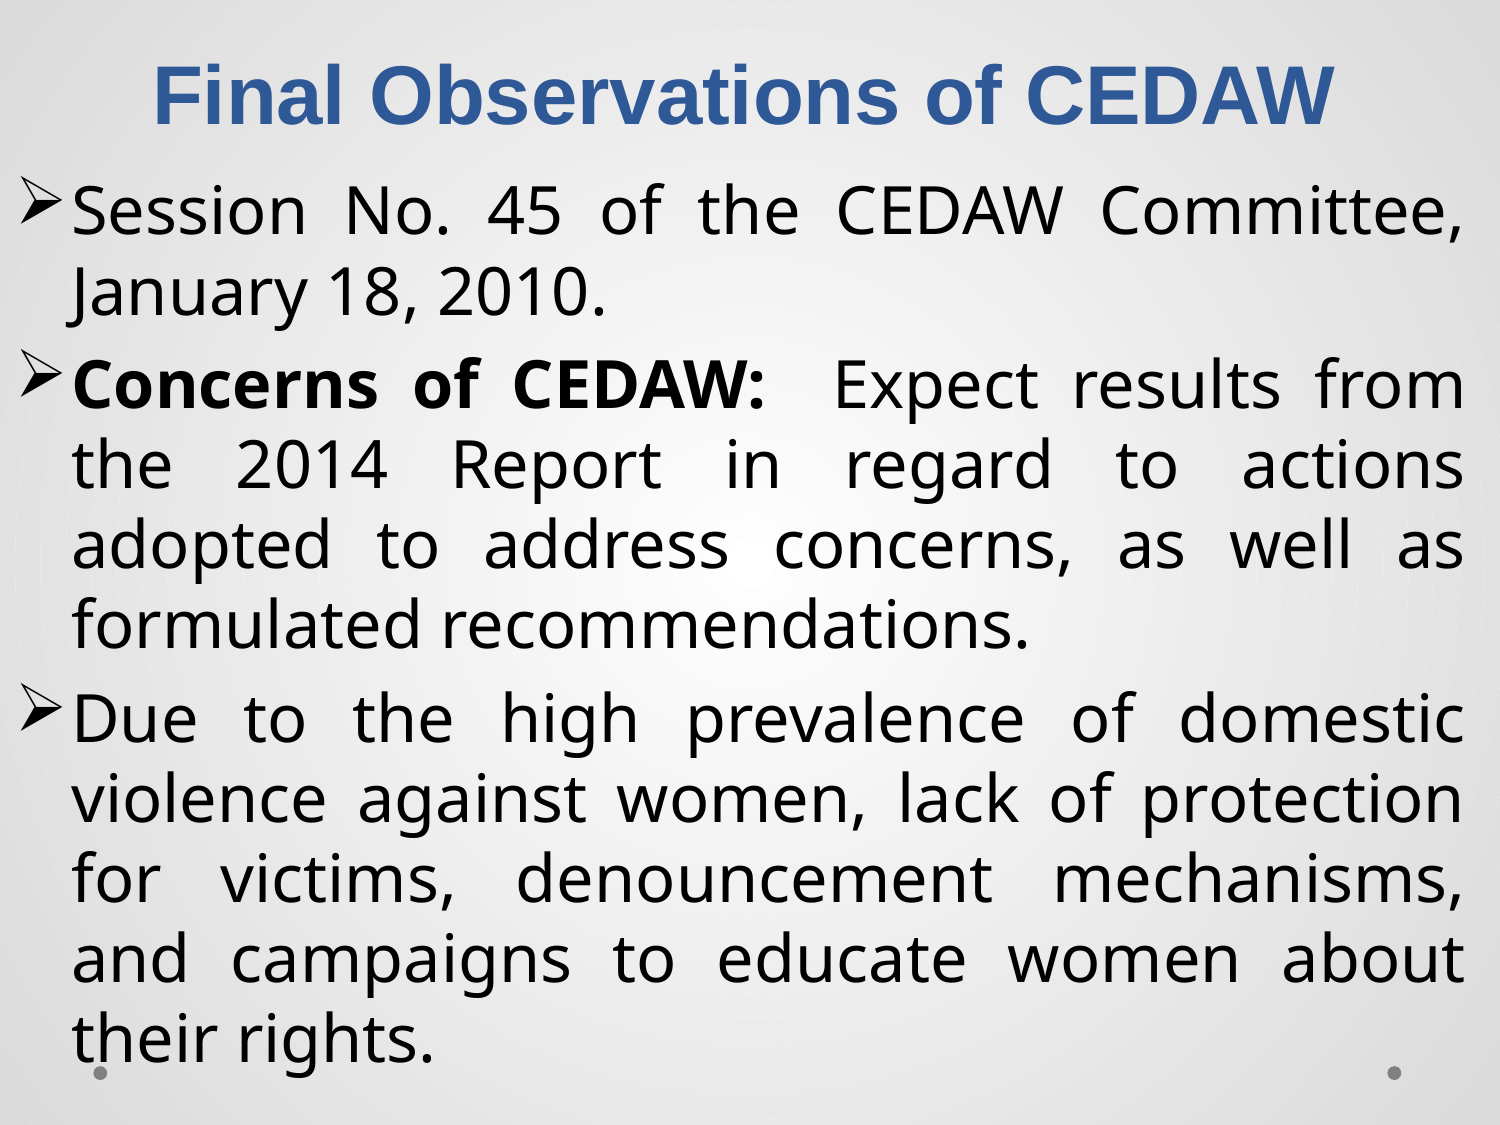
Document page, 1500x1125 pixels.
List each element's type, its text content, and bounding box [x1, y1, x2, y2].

title Final Observations of CEDAW [17, 30, 1471, 149]
subtitle Session No. 45 of the CEDAW Committee, January 18, 2010. Concerns of CEDAW: Expect results from the 2014 Report in regard to actions adopted to address concerns, as well as formulated recommendations. Due to the high prevalence of domestic violence against women, lack of protection for victims, denouncement mechanisms, and campaigns to educate women about their rights. [0, 160, 1483, 1106]
